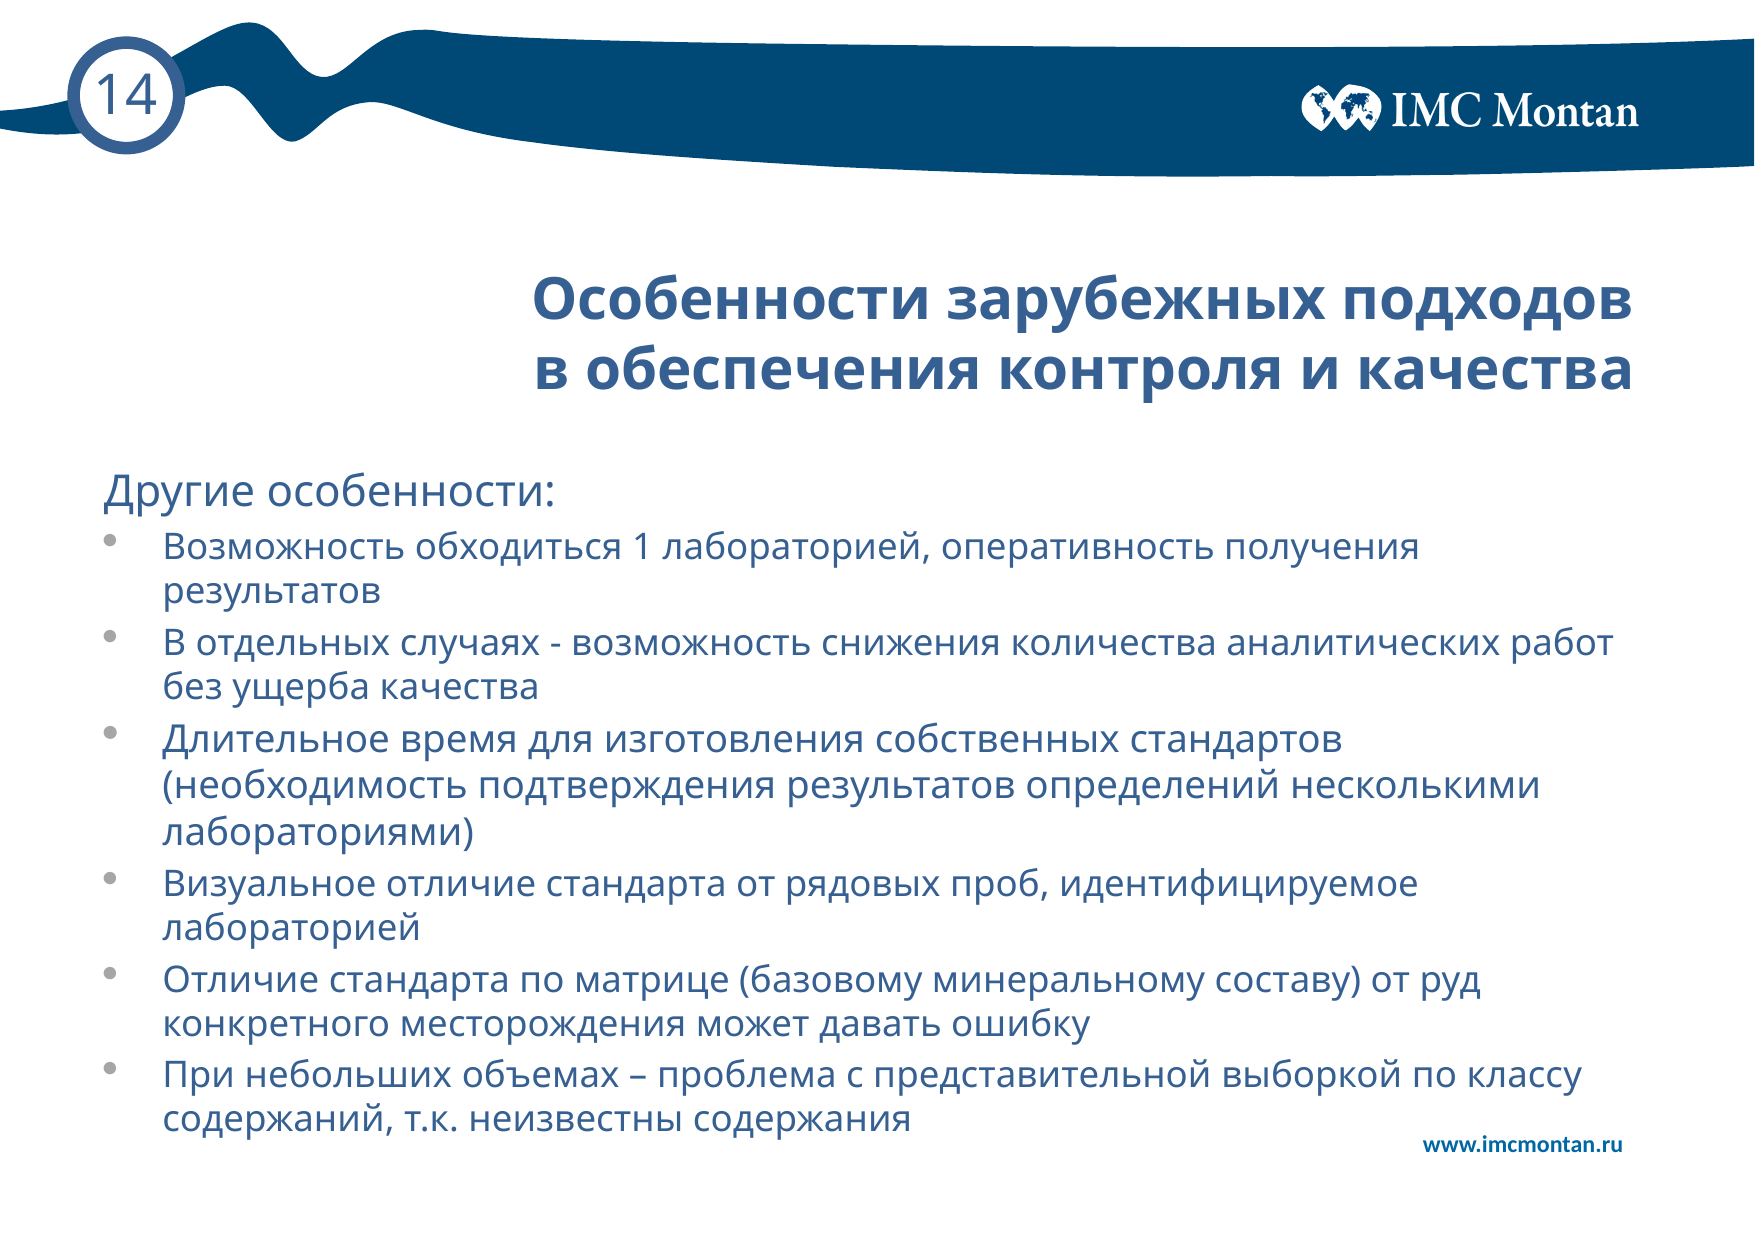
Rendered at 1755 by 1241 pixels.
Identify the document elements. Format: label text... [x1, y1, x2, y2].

title Особенности зарубежных подходов в обеспечения контроля и качества [87, 230, 1667, 432]
picture [1307, 88, 1378, 126]
list Другие особенности: Возможность обходиться 1 лабораторией, оперативность получения результатов В отдельных случаях - возможность снижения количества аналитических работ без ущерба качества Длительное время для изготовления собственных стандартов (необходимость подтверждения результатов определений несколькими лабораториями) Визуальное отличие стандарта от рядовых проб, идентифицируемое лабораторией Отличие стандарта по матрице (базовому минеральному составу) от руд конкретного месторождения может давать ошибку При небольших объемах – проблема с представительной выборкой по классу содержаний, т.к. неизвестны содержания [87, 454, 1667, 1152]
